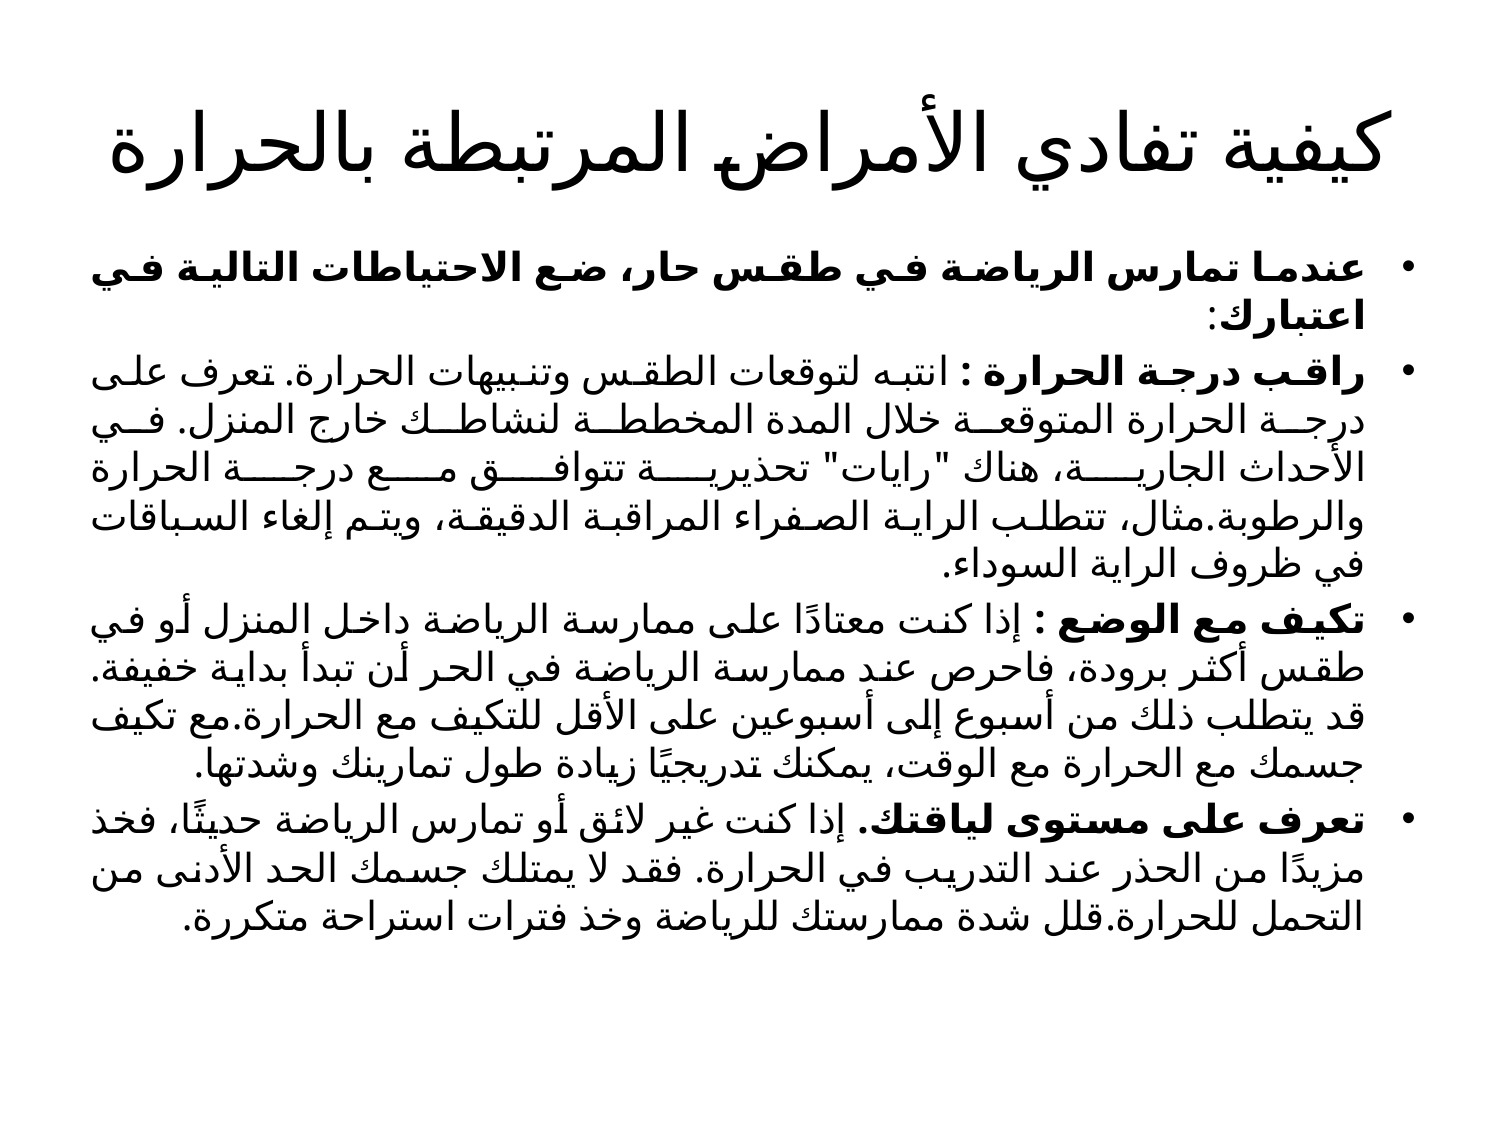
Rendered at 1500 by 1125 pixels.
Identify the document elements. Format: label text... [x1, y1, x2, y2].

title كيفية تفادي الأمراض المرتبطة بالحرارة [75, 45, 1425, 233]
list عندما تمارس الرياضة في طقس حار، ضع الاحتياطات التالية في اعتبارك: راقب درجة الحرارة : انتبه لتوقعات الطقس وتنبيهات الحرارة. تعرف على درجة الحرارة المتوقعة خلال المدة المخططة لنشاطك خارج المنزل. في الأحداث الجارية، هناك "رايات" تحذيرية تتوافق مع درجة الحرارة والرطوبة.مثال، تتطلب الراية الصفراء المراقبة الدقيقة، ويتم إلغاء السباقات في ظروف الراية السوداء. تكيف مع الوضع : إذا كنت معتادًا على ممارسة الرياضة داخل المنزل أو في طقس أكثر برودة، فاحرص عند ممارسة الرياضة في الحر أن تبدأ بداية خفيفة. قد يتطلب ذلك من أسبوع إلى أسبوعين على الأقل للتكيف مع الحرارة.مع تكيف جسمك مع الحرارة مع الوقت، يمكنك تدريجيًا زيادة طول تمارينك وشدتها. تعرف على مستوى لياقتك. إذا كنت غير لائق أو تمارس الرياضة حديثًا، فخذ مزيدًا من الحذر عند التدريب في الحرارة. فقد لا يمتلك جسمك الحد الأدنى من التحمل للحرارة.قلل شدة ممارستك للرياضة وخذ فترات استراحة متكررة. [75, 234, 1425, 1005]
